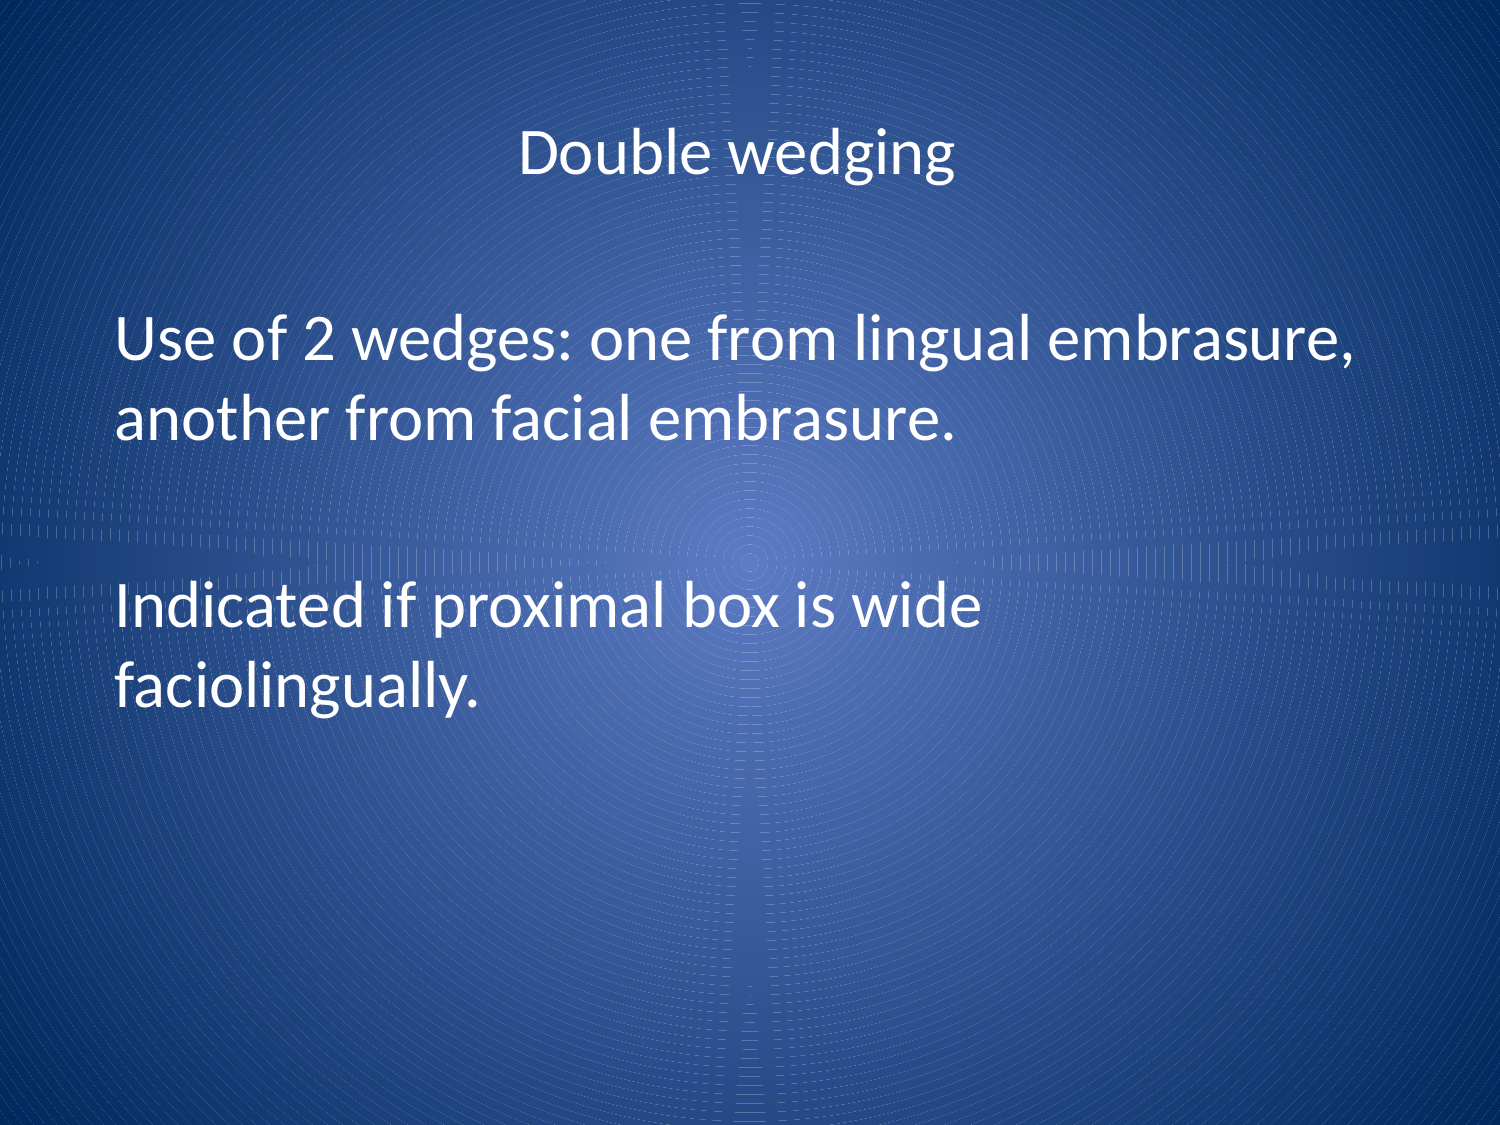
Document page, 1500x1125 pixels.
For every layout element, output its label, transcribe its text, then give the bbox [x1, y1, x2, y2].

subtitle Double wedging Use of 2 wedges: one from lingual embrasure, another from facial embrasure. Indicated if proximal box is wide faciolingually. [99, 99, 1375, 1050]
